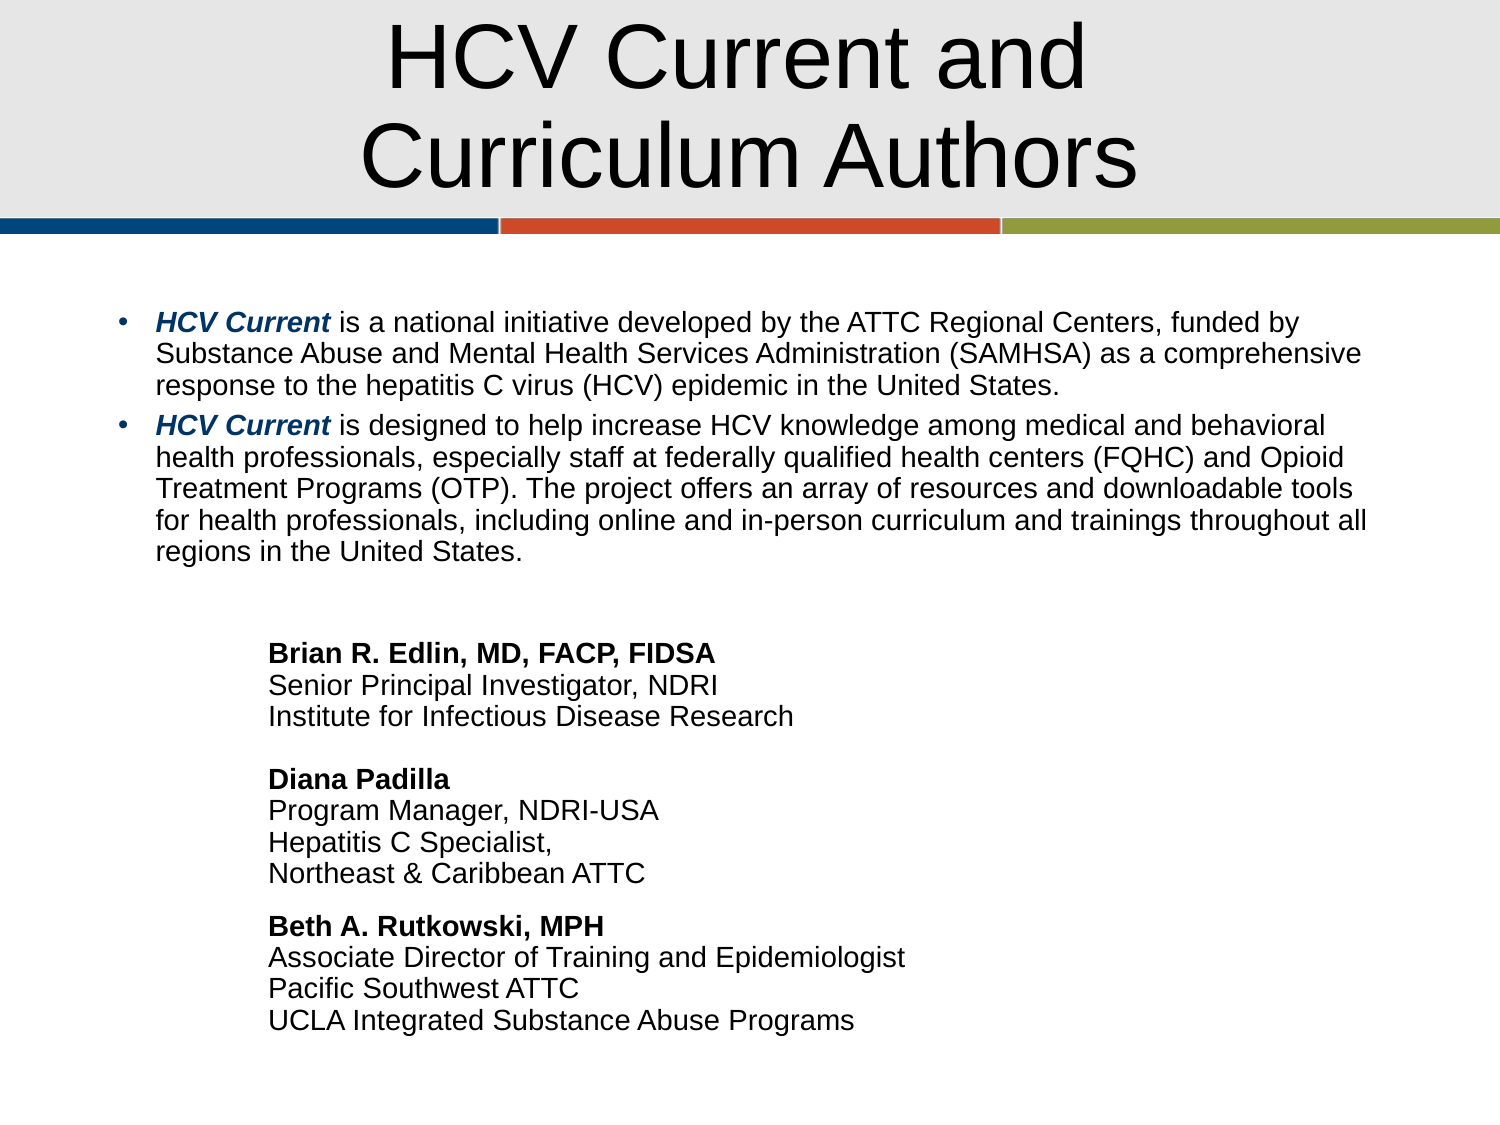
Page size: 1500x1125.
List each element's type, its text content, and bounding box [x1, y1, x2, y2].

title HCV Current and Curriculum Authors [0, 0, 1500, 218]
list HCV Current is a national initiative developed by the ATTC Regional Centers, funded by Substance Abuse and Mental Health Services Administration (SAMHSA) as a comprehensive response to the hepatitis C virus (HCV) epidemic in the United States. HCV Current is designed to help increase HCV knowledge among medical and behavioral health professionals, especially staff at federally qualified health centers (FQHC) and Opioid Treatment Programs (OTP). The project offers an array of resources and downloadable tools for health professionals, including online and in-person curriculum and trainings throughout all regions in the United States. Brian R. Edlin, MD, FACP, FIDSA Senior Principal Investigator, NDRI Institute for Infectious Disease Research Diana Padilla Program Manager, NDRI-USA Hepatitis C Specialist, Northeast & Caribbean ATTC Beth A. Rutkowski, MPH Associate Director of Training and Epidemiologist Pacific Southwest ATTC UCLA Integrated Substance Abuse Programs [103, 299, 1397, 1014]
